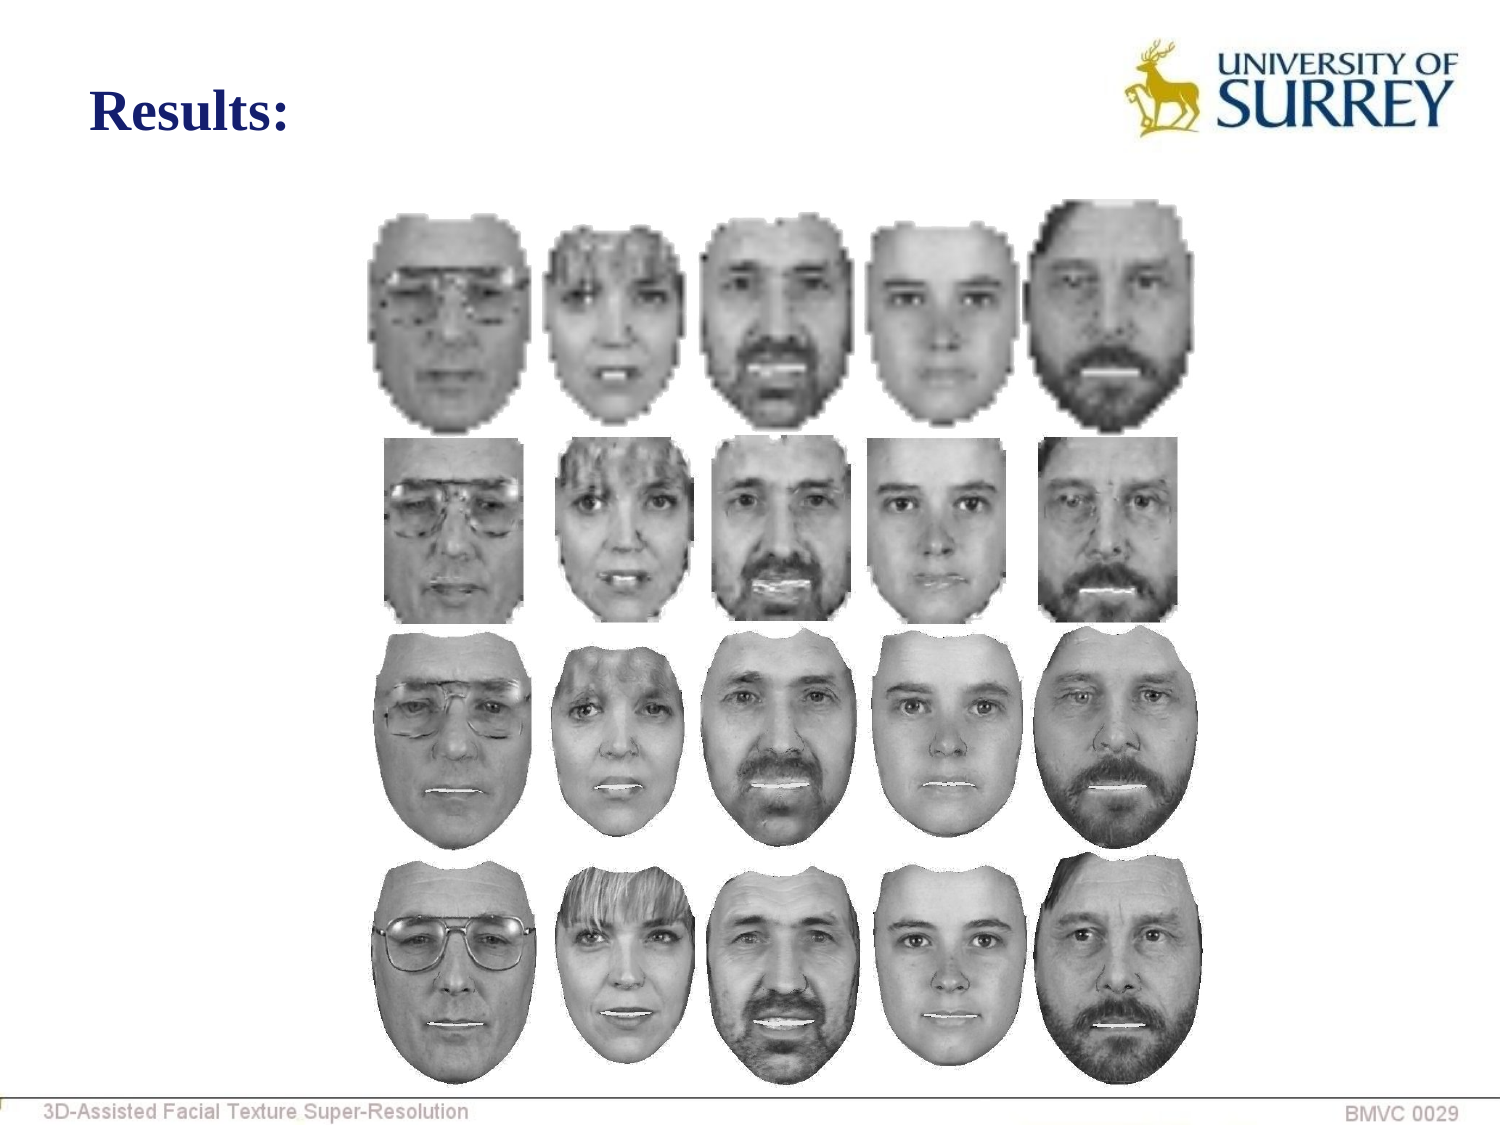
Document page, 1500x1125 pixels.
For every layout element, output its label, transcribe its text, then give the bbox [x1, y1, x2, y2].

picture [0, 0, 1500, 1125]
text_box Results: [74, 64, 888, 150]
